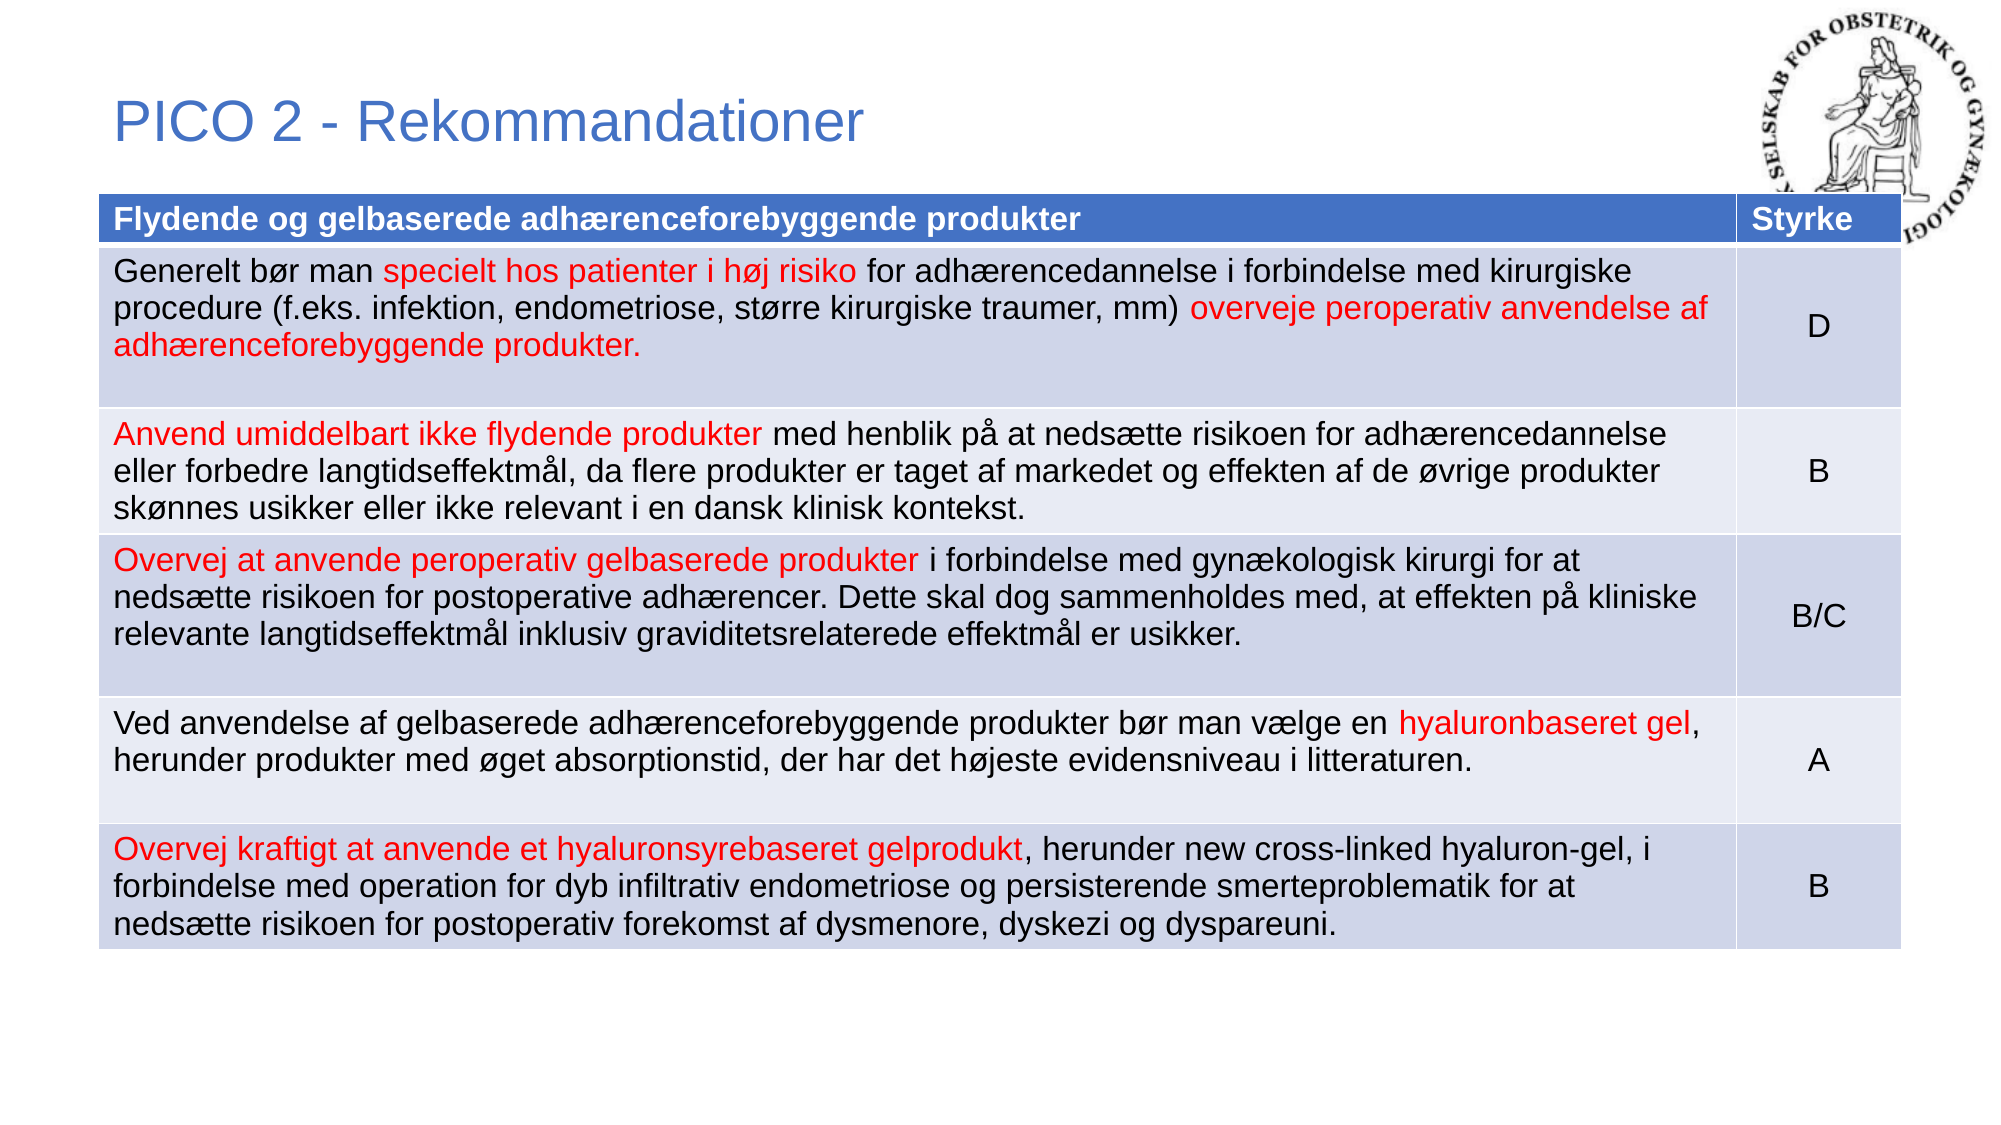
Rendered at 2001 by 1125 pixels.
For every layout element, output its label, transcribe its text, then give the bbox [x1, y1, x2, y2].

picture [1750, 0, 2000, 278]
table_cell B [1737, 409, 1901, 533]
table_header Styrke [1737, 194, 1901, 242]
table_cell B [1737, 824, 1901, 949]
table_cell Overvej kraftigt at anvende et hyaluronsyrebaseret gelprodukt, herunder new cross-linked hyaluron-gel, i forbindelse med operation for dyb infiltrativ endometriose og persisterende smerteproblematik for at nedsætte risikoen for postoperativ forekomst af dysmenore, dyskezi og dyspareuni. [99, 824, 1736, 949]
table_cell B/C [1737, 535, 1901, 696]
table_cell D [1737, 248, 1901, 407]
table_cell Overvej at anvende peroperativ gelbaserede produkter i forbindelse med gynækologisk kirurgi for at nedsætte risikoen for postoperative adhærencer. Dette skal dog sammenholdes med, at effekten på kliniske relevante langtidseffektmål inklusiv graviditetsrelaterede effektmål er usikker. [99, 535, 1736, 696]
table_cell A [1737, 698, 1901, 823]
title PICO 2 - Rekommandationer [98, 13, 1824, 192]
table_cell Generelt bør man specielt hos patienter i høj risiko for adhærencedannelse i forbindelse med kirurgiske procedure (f.eks. infektion, endometriose, større kirurgiske traumer, mm) overveje peroperativ anvendelse af adhærenceforebyggende produkter. [99, 248, 1736, 407]
table_cell Ved anvendelse af gelbaserede adhærenceforebyggende produkter bør man vælge en hyaluronbaseret gel, herunder produkter med øget absorptionstid, der har det højeste evidensniveau i litteraturen. [99, 698, 1736, 823]
table_header Flydende og gelbaserede adhærenceforebyggende produkter [99, 194, 1736, 242]
table_cell Anvend umiddelbart ikke flydende produkter med henblik på at nedsætte risikoen for adhærencedannelse eller forbedre langtidseffektmål, da flere produkter er taget af markedet og effekten af de øvrige produkter skønnes usikker eller ikke relevant i en dansk klinisk kontekst. [99, 409, 1736, 533]
